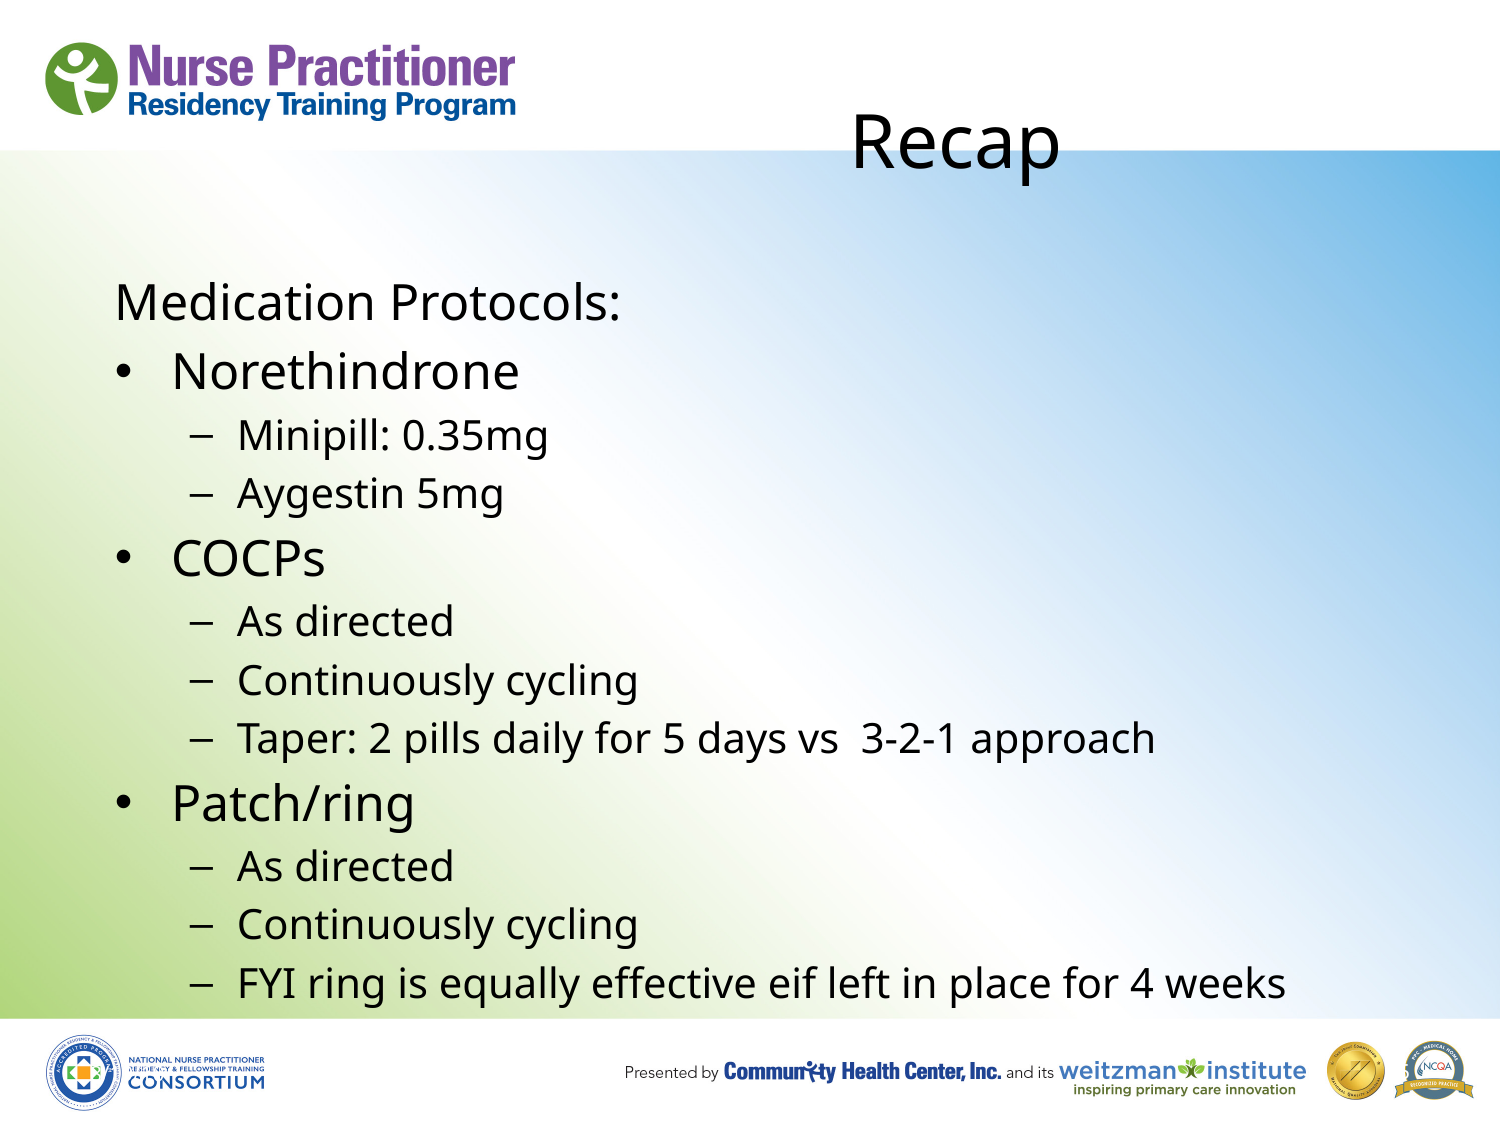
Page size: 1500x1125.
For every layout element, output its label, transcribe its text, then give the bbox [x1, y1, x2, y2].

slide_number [75, 1042, 425, 1103]
slide_number 45 [1074, 1042, 1425, 1103]
picture [0, 0, 1500, 1125]
list Medication Protocols: Norethindrone Minipill: 0.35mg Aygestin 5mg COCPs As directed Continuously cycling Taper: 2 pills daily for 5 days vs 3-2-1 approach Patch/ring As directed Continuously cycling FYI ring is equally effective eif left in place for 4 weeks [99, 262, 1425, 1005]
title Recap [487, 45, 1425, 233]
